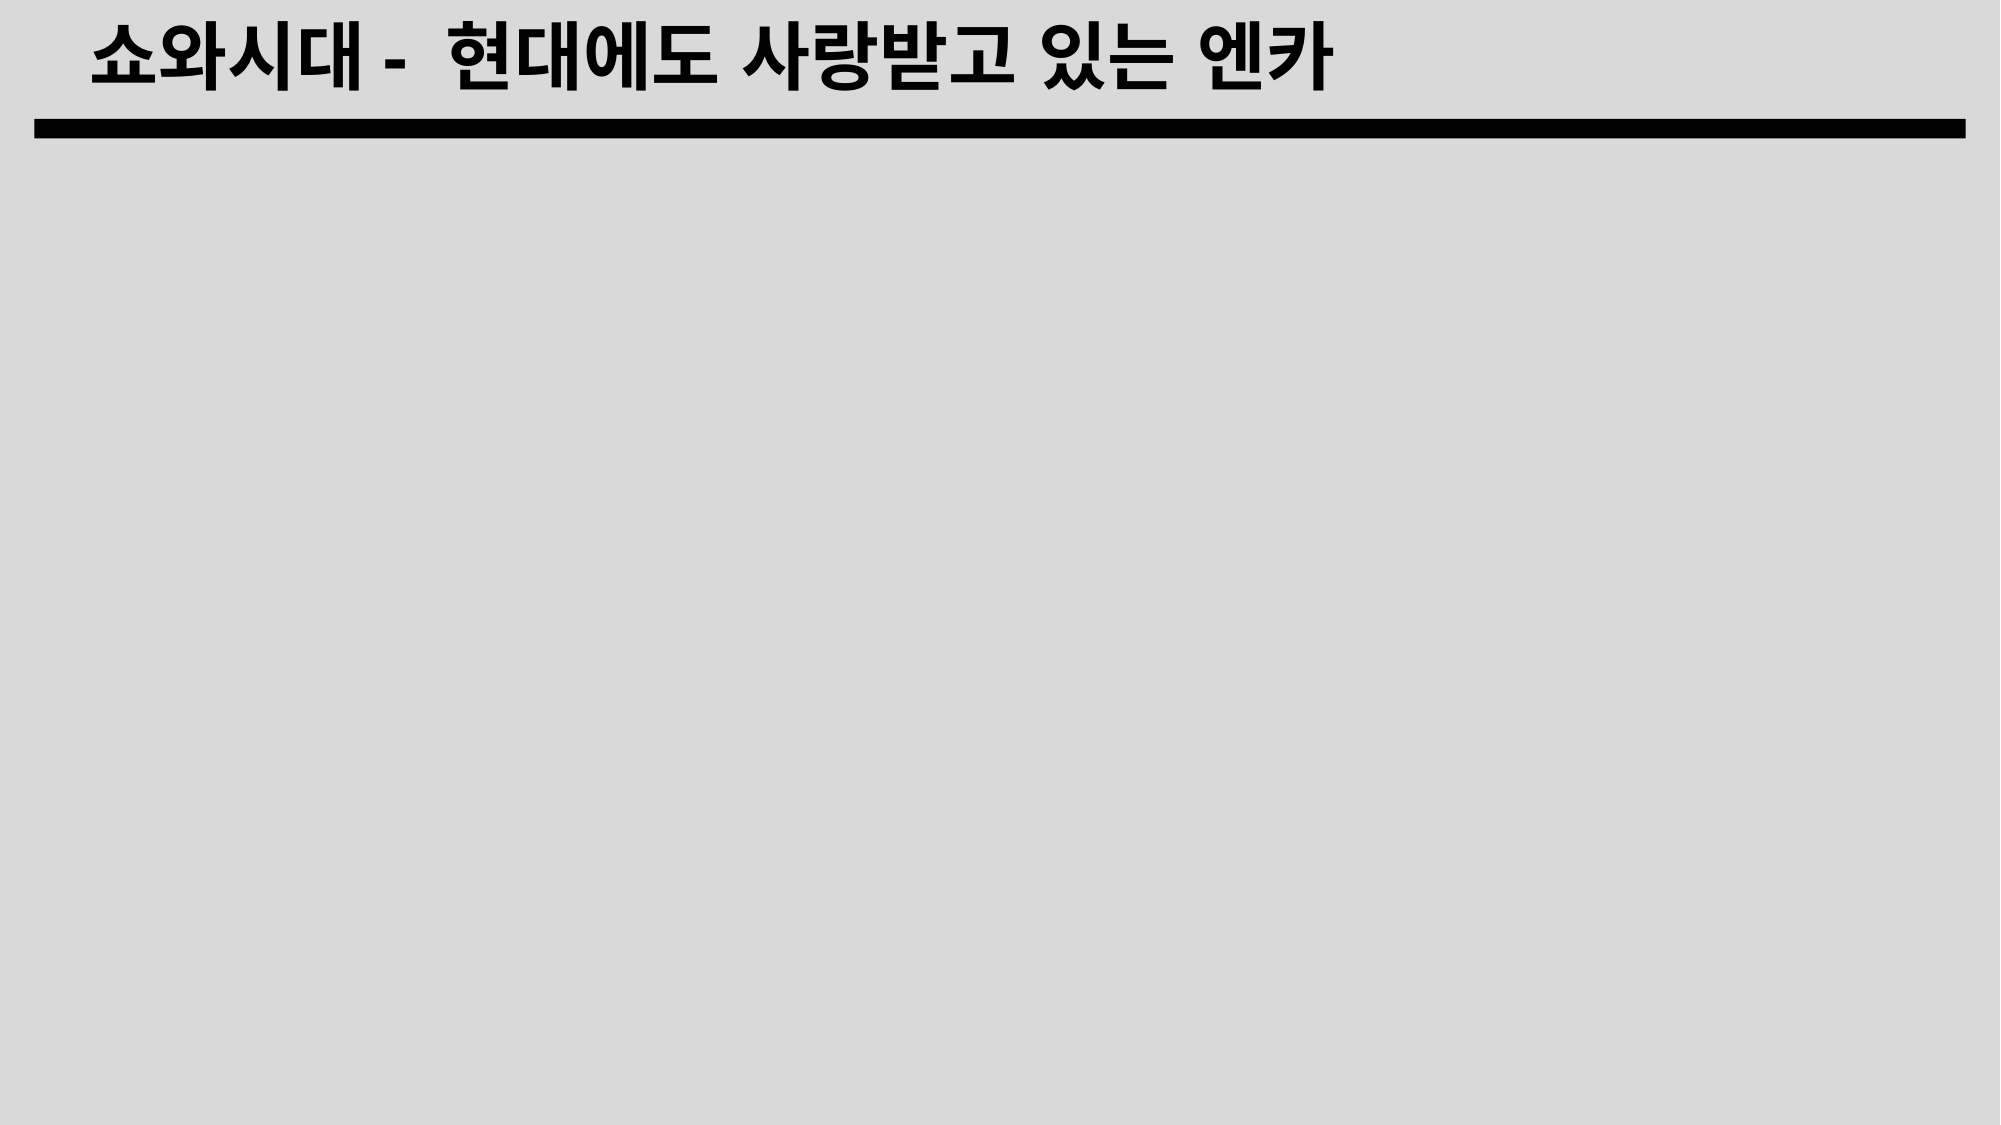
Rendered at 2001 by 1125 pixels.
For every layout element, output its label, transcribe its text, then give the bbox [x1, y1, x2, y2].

text_box 쇼와시대- 현대에도 사랑받고 있는 엔카 [74, 75, 1352, 107]
text_box [33, 118, 1967, 140]
text_box [0, 0, 2000, 75]
